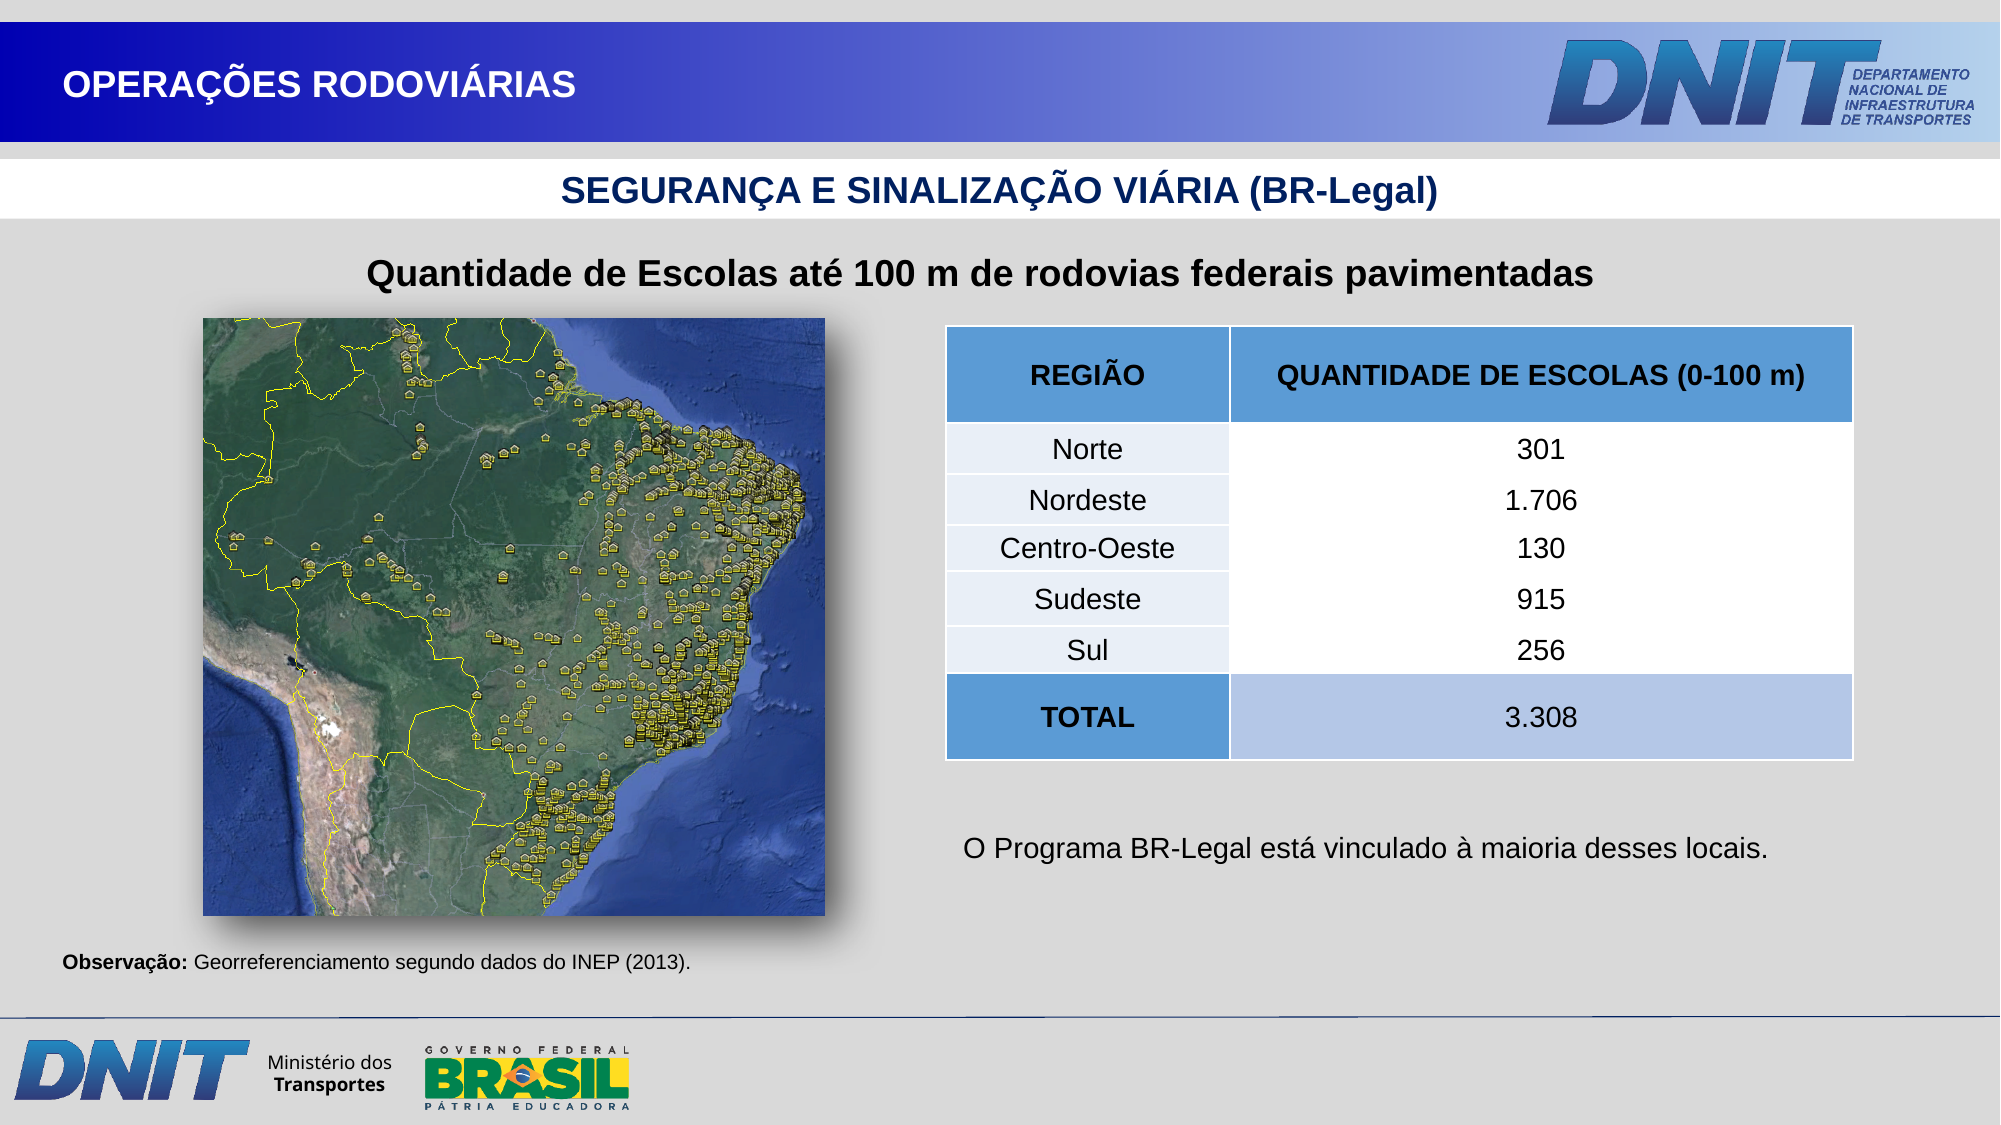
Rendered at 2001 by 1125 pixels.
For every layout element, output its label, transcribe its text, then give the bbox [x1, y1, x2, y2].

table_header QUANTIDADE DE ESCOLAS (0-100 m) [1231, 327, 1852, 422]
table_cell 256 [1231, 627, 1852, 672]
text_box [0, 22, 2000, 142]
text_box O Programa BR-Legal está vinculado à maioria desses locais. [948, 822, 1785, 873]
table_cell Norte [947, 424, 1229, 473]
table_cell TOTAL [947, 674, 1229, 759]
picture [1547, 40, 1974, 125]
table_cell 1.706 [1231, 475, 1852, 524]
picture [425, 1046, 629, 1110]
table_cell 301 [1231, 424, 1852, 473]
table_header REGIÃO [947, 327, 1229, 422]
table_cell 915 [1231, 572, 1852, 625]
text_box Observação: Georreferenciamento segundo dados do INEP (2013). [47, 941, 1400, 1007]
picture [14, 1040, 250, 1100]
table_cell 3.308 [1231, 674, 1852, 759]
text_box SEGURANÇA E SINALIZAÇÃO VIÁRIA (BR-Legal) [0, 159, 2000, 219]
text_box Quantidade de Escolas até 100 m de rodovias federais pavimentadas [351, 241, 1611, 301]
table_cell Sul [947, 627, 1229, 672]
table_cell Nordeste [947, 475, 1229, 524]
text_box Ministério dos Transportes [227, 1044, 432, 1110]
table_cell Centro-Oeste [947, 526, 1229, 570]
table_cell 130 [1231, 526, 1852, 570]
picture [203, 318, 825, 916]
table_cell Sudeste [947, 572, 1229, 625]
text_box OPERAÇÕES RODOVIÁRIAS [47, 52, 883, 112]
